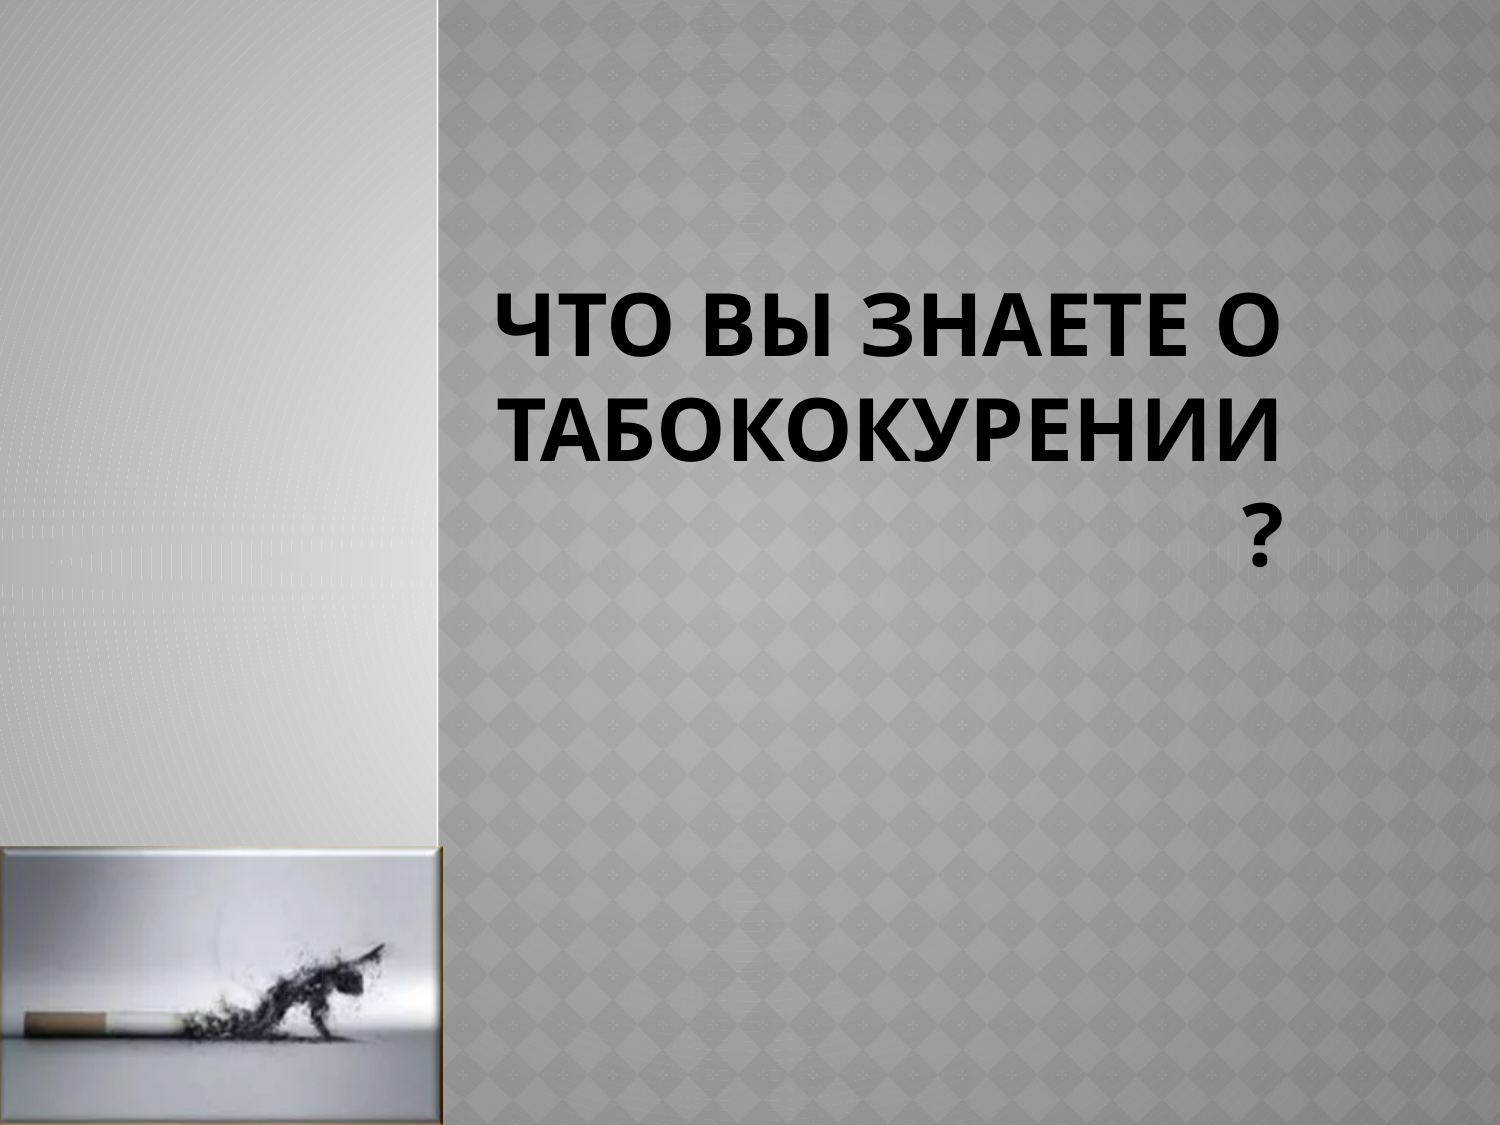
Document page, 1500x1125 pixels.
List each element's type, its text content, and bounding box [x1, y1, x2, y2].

picture [0, 846, 444, 1125]
title Что вы знаете о табококурении? [454, 113, 1293, 585]
